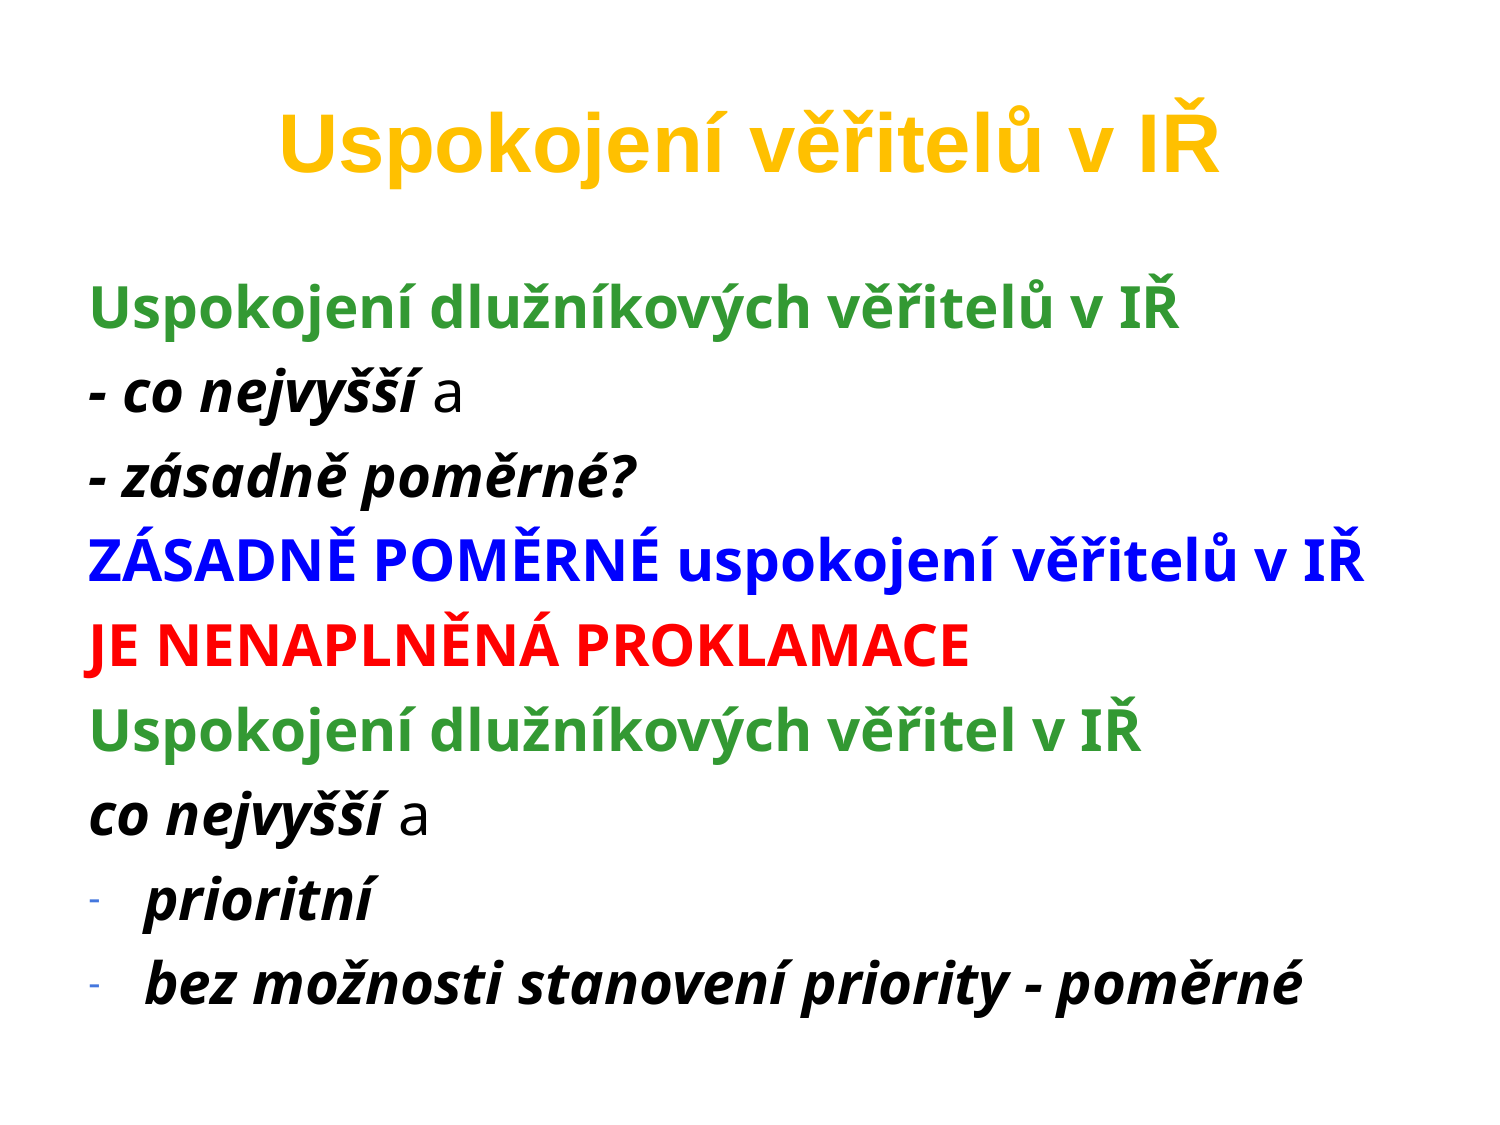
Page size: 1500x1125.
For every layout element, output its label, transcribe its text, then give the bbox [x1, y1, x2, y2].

text_box Uspokojení věřitelů v IŘ [74, 45, 1425, 234]
text_box Uspokojení dlužníkových věřitelů v IŘ - co nejvyšší a - zásadně poměrné? ZÁSADNĚ POMĚRNÉ uspokojení věřitelů v IŘ JE NENAPLNĚNÁ PROKLAMACE Uspokojení dlužníkových věřitel v IŘ co nejvyšší a prioritní bez možnosti stanovení priority - poměrné [73, 262, 1424, 1006]
